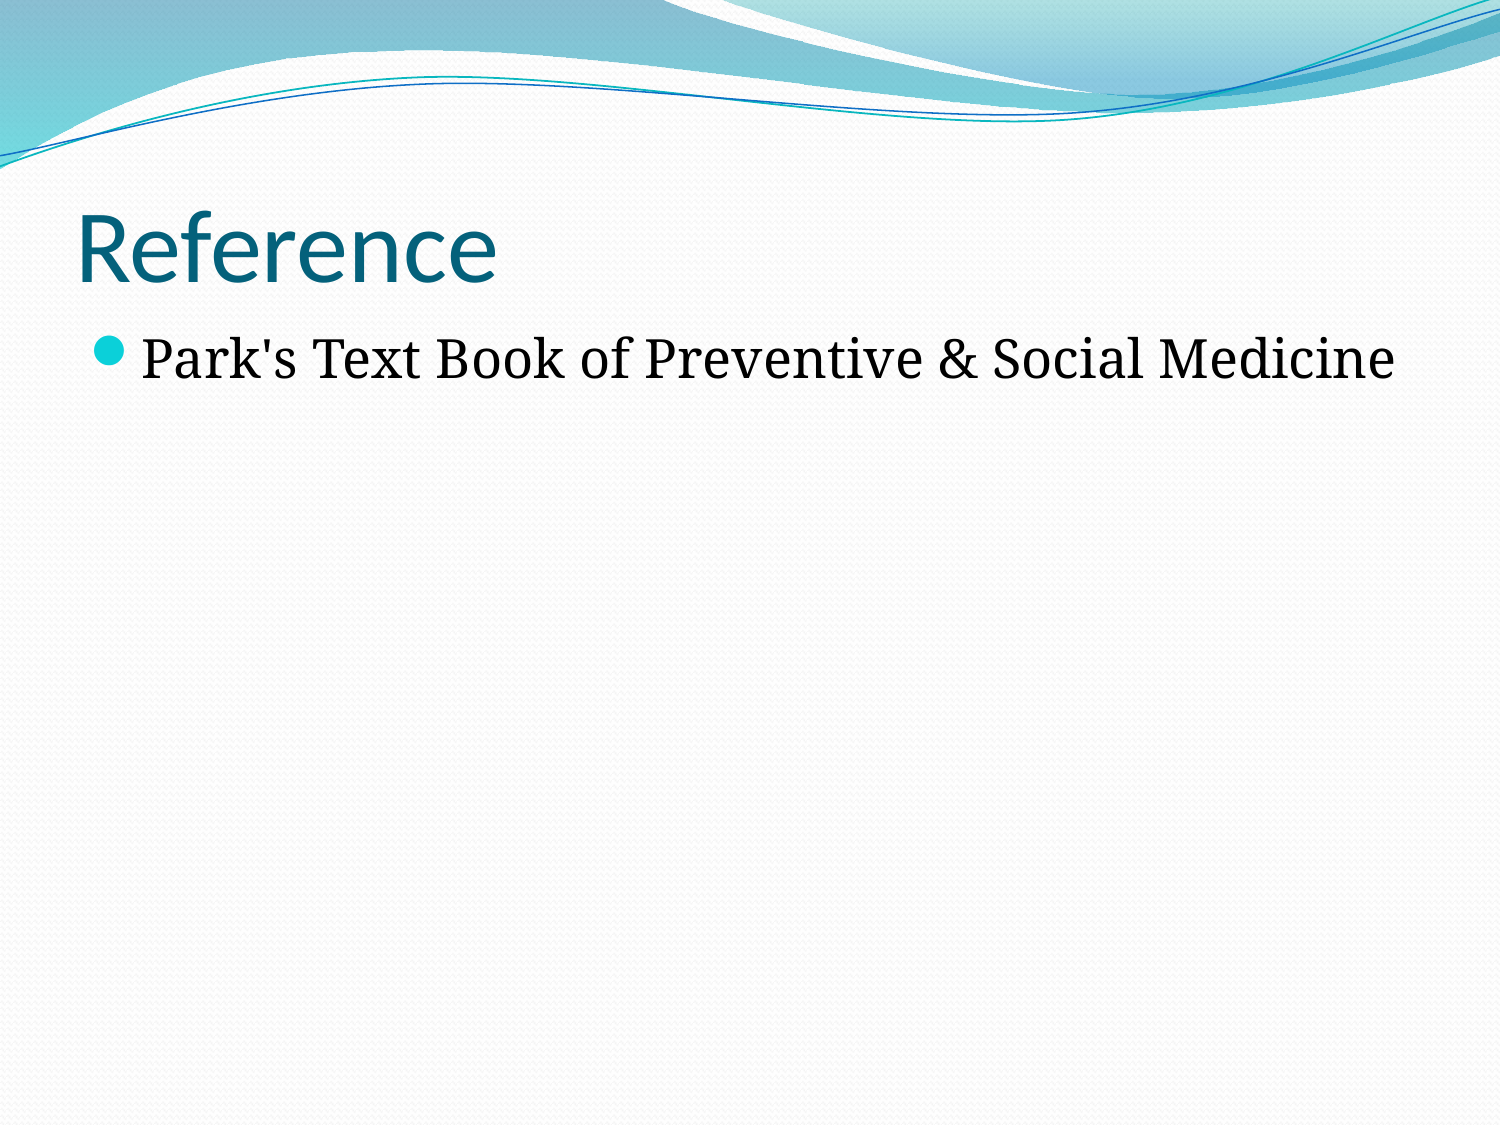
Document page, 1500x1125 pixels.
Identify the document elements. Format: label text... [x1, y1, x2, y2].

list Park's Text Book of Preventive & Social Medicine [75, 317, 1425, 1038]
title Reference [75, 115, 1425, 303]
